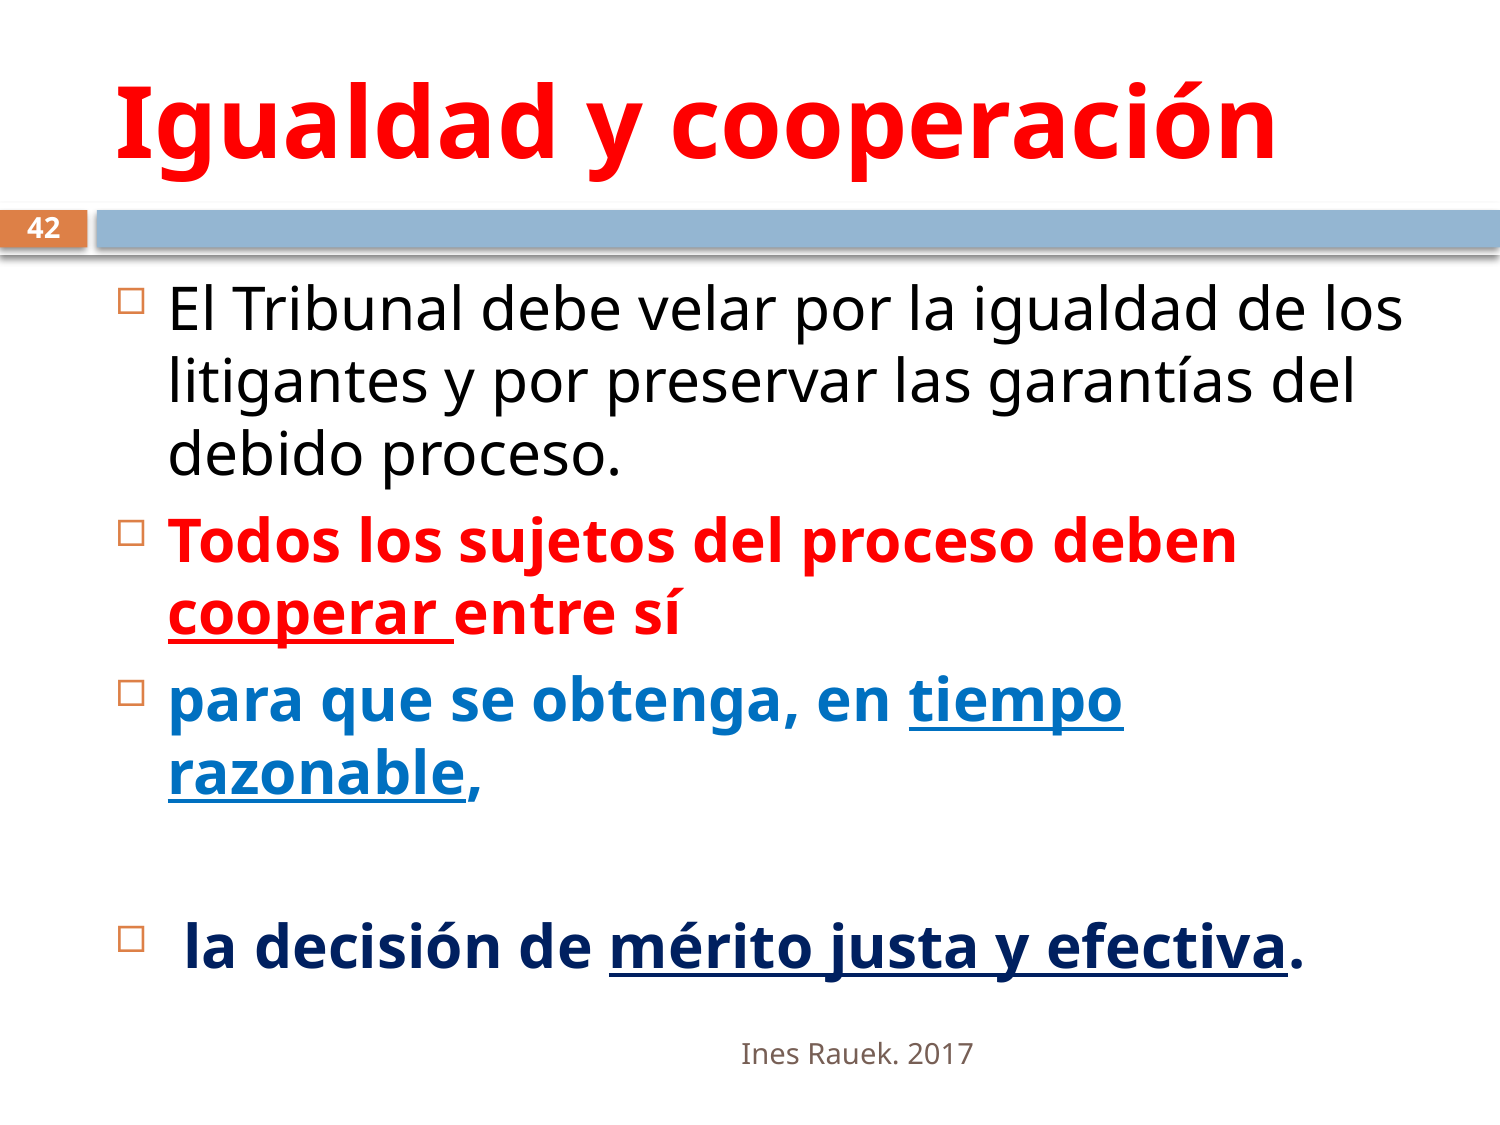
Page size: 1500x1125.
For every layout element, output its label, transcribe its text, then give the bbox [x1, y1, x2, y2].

title Igualdad y cooperación [100, 37, 1438, 200]
list El Tribunal debe velar por la igualdad de los litigantes y por preservar las garantías del debido proceso. Todos los sujetos del proceso deben cooperar entre sí para que se obtenga, en tiempo razonable, la decisión de mérito justa y efectiva. [100, 262, 1438, 1000]
slide_number 42 [0, 208, 88, 249]
footer Ines Rauek. 2017 [99, 1024, 990, 1085]
